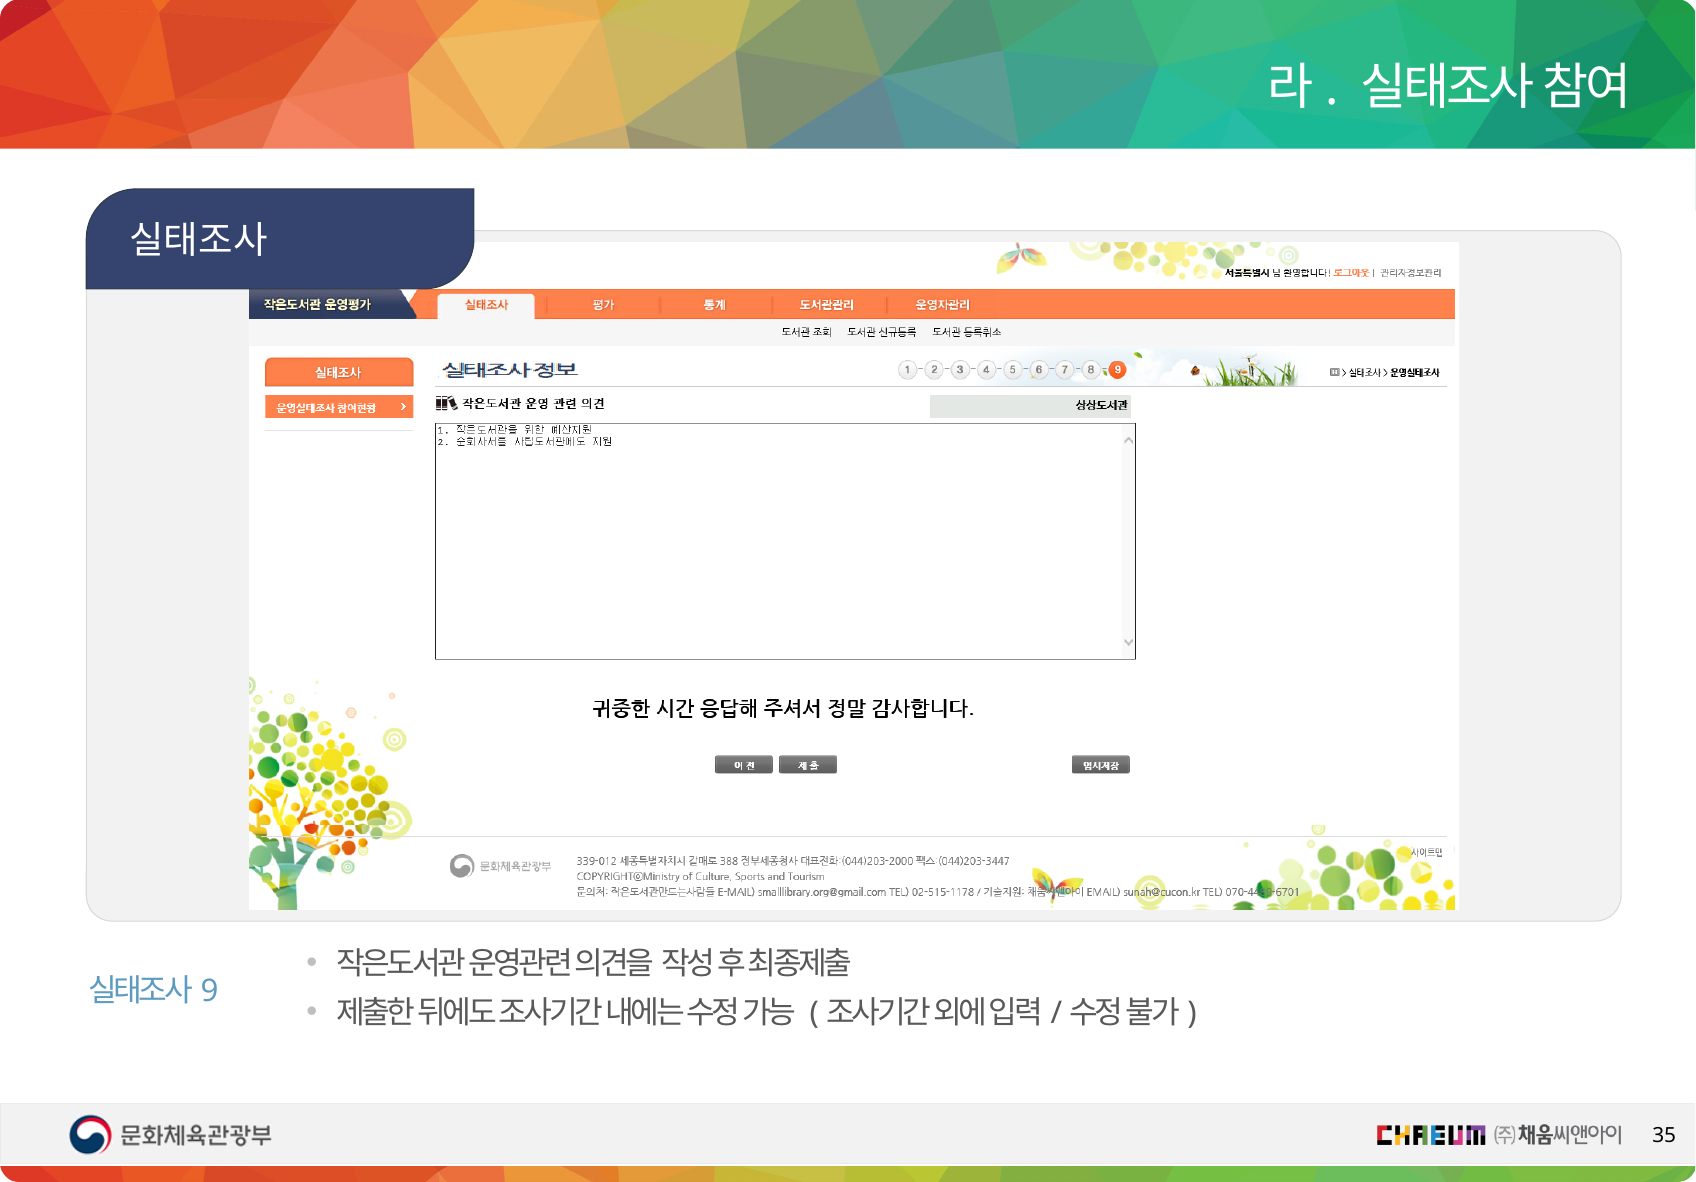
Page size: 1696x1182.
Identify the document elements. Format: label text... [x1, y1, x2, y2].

picture [0, 0, 1696, 148]
picture [61, 1110, 279, 1160]
text_box [84, 228, 1624, 924]
text_box 라. 실태조사 참여 [1267, 54, 1632, 115]
text_box 실태조사9 [71, 961, 235, 1016]
text_box 작은도서관 운영관련 의견을 작성 후 최종제출 제출한 뒤에도 조사기간 내에는 수정 가능 (조사기간 외에 입력/수정 불가) [290, 924, 1539, 1038]
text_box 실태조사 [84, 186, 477, 291]
text_box 35 [1637, 1113, 1692, 1154]
picture [248, 241, 1459, 910]
picture [0, 1164, 1696, 1182]
picture [1377, 1124, 1621, 1145]
